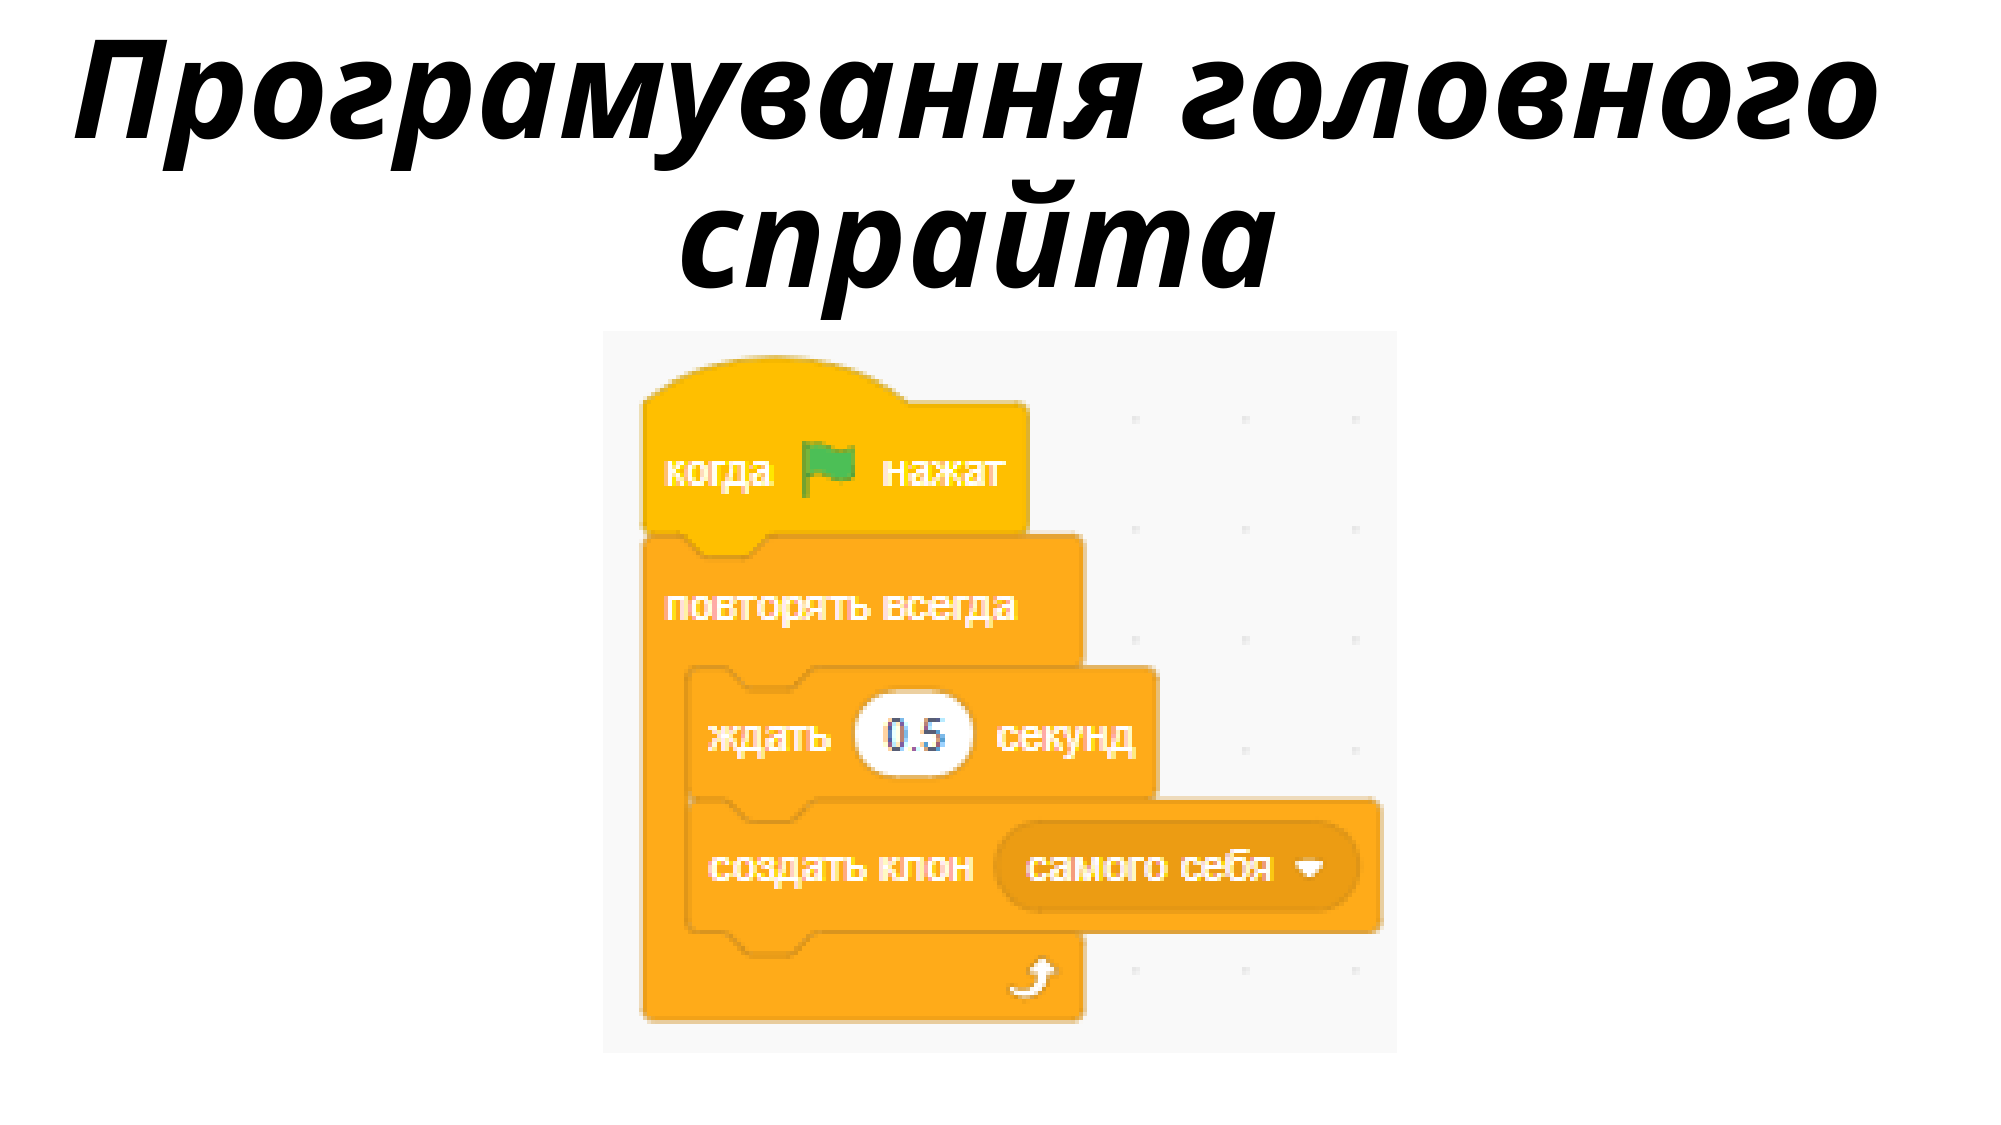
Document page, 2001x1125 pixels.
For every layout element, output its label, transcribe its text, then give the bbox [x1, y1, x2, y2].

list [602, 331, 1397, 1053]
title Програмування головного спрайта [0, 59, 1956, 278]
